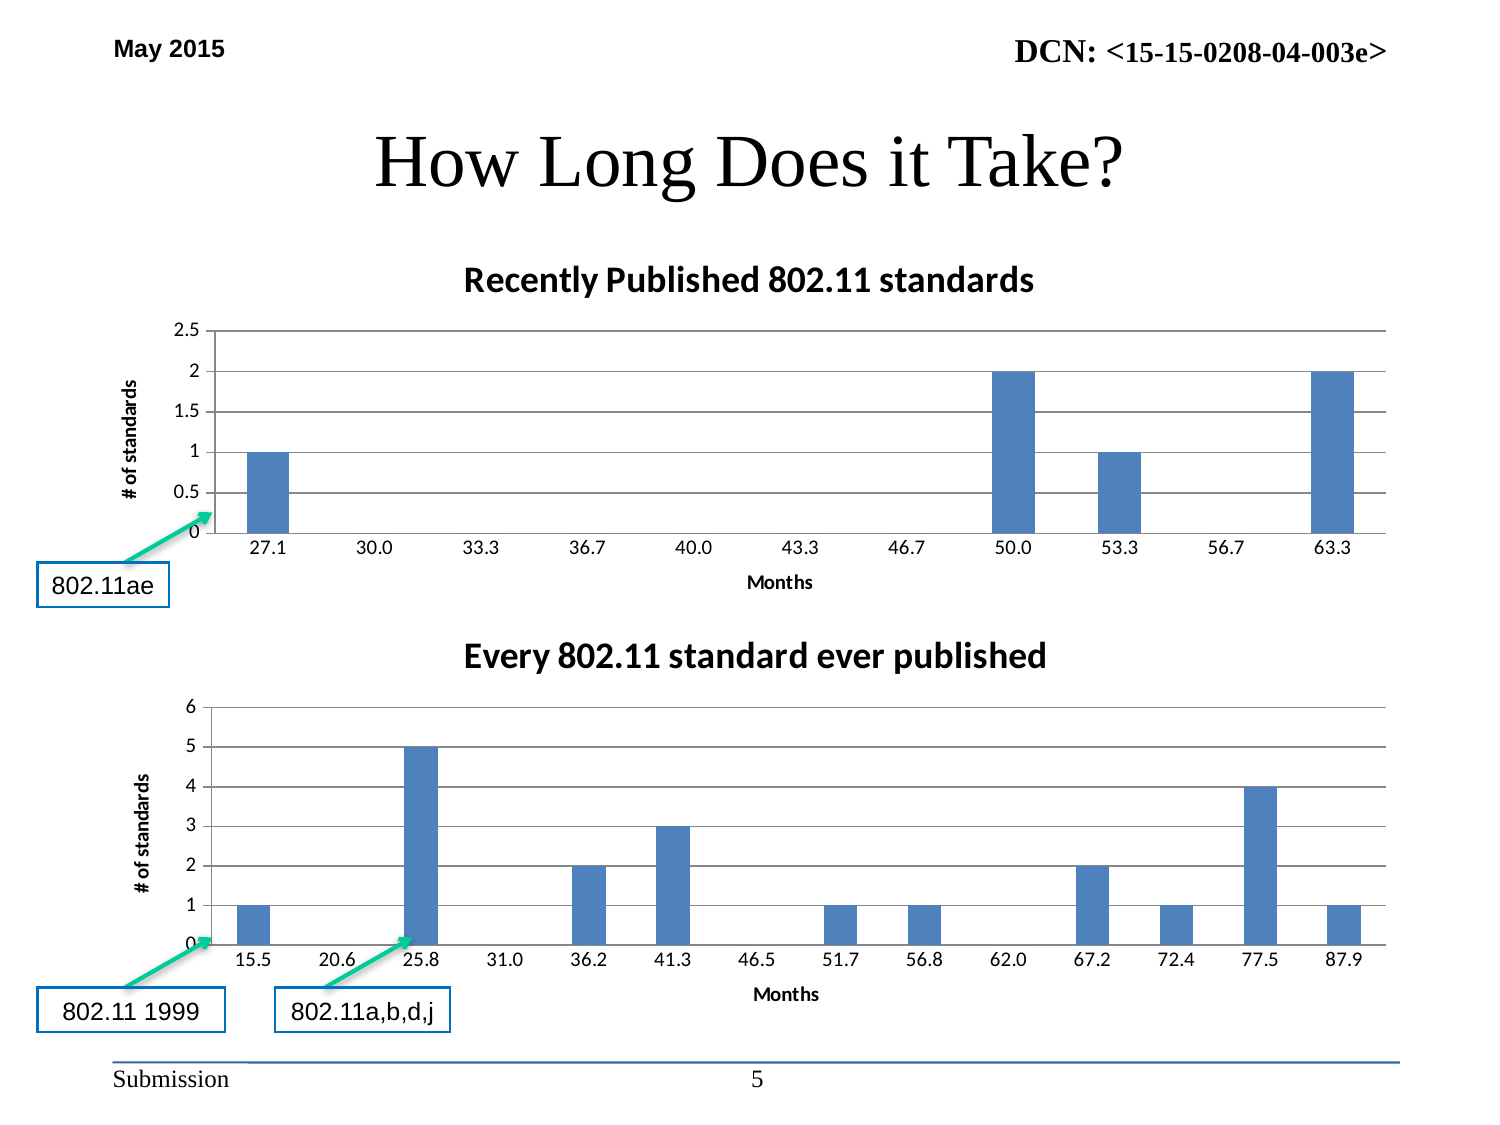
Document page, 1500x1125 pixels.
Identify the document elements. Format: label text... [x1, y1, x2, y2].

chart [87, 237, 1413, 1038]
slide_number 5 [742, 1061, 773, 1093]
text_box 802.11 1999 [37, 987, 99, 1033]
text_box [324, 937, 413, 988]
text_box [124, 512, 213, 563]
title How Long Does it Take? [105, 99, 1395, 213]
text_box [124, 937, 213, 988]
text_box 802.11ae [37, 562, 87, 608]
